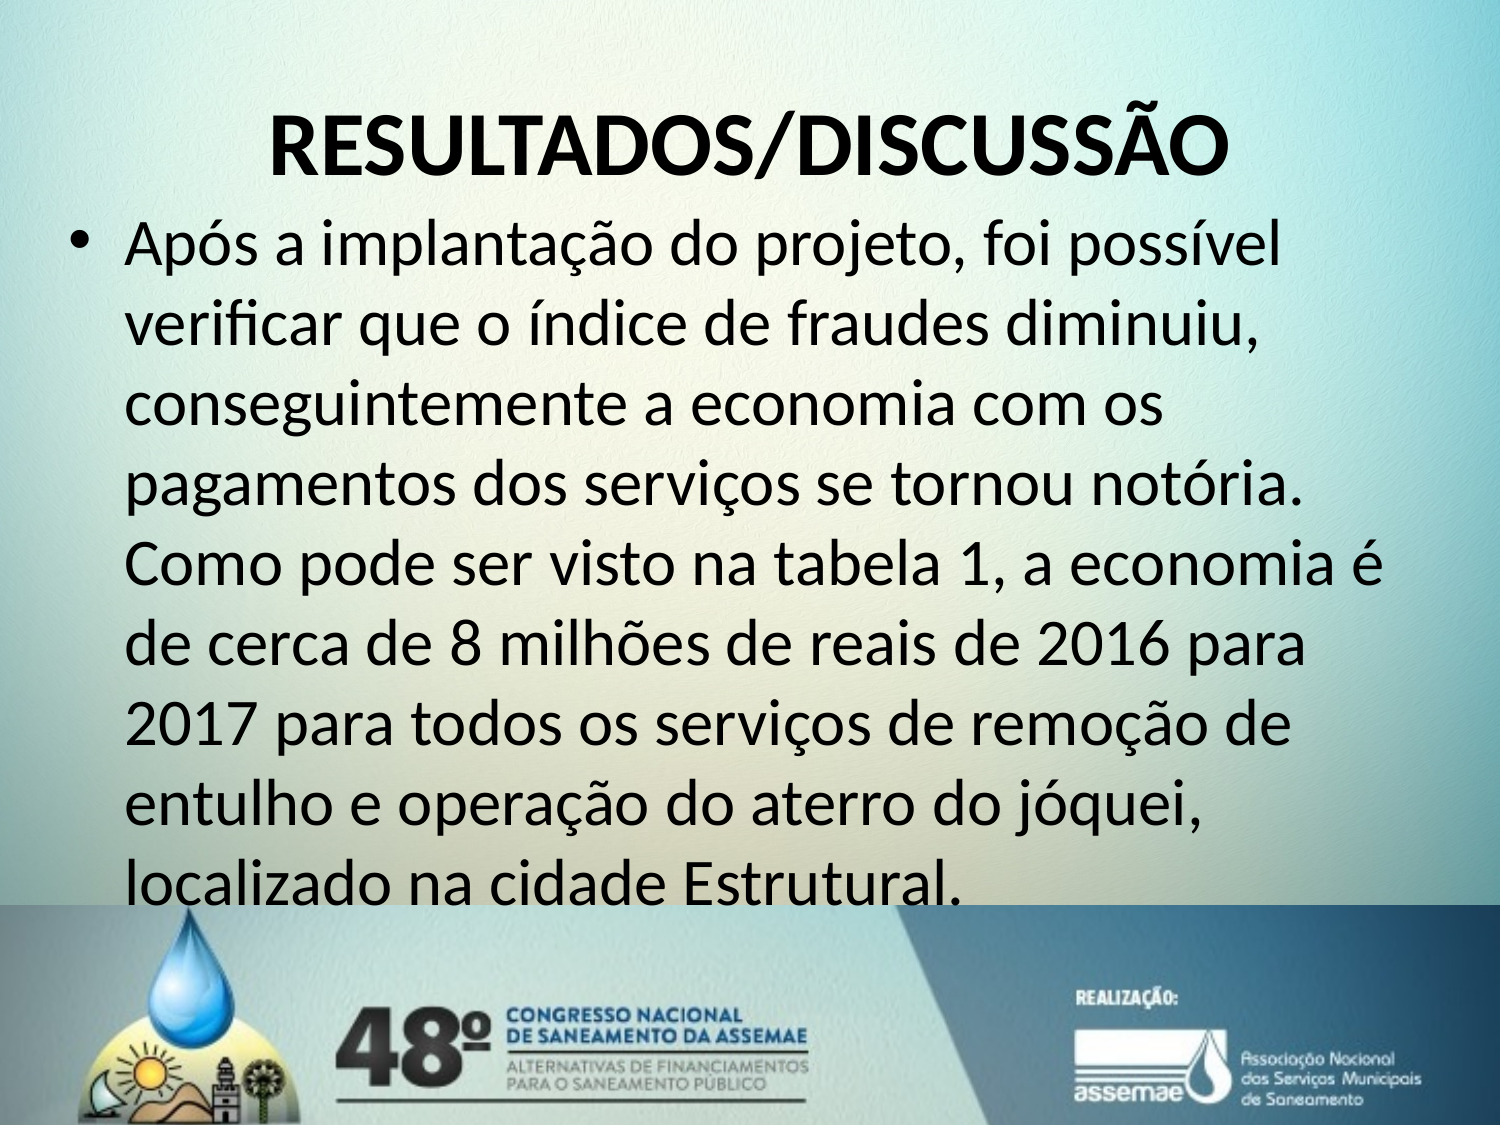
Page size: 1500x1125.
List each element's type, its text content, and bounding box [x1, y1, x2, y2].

title RESULTADOS/DISCUSSÃO [75, 45, 1425, 233]
list Após a implantação do projeto, foi possível verificar que o índice de fraudes diminuiu, conseguintemente a economia com os pagamentos dos serviços se tornou notória. Como pode ser visto na tabela 1, a economia é de cerca de 8 milhões de reais de 2016 para 2017 para todos os serviços de remoção de entulho e operação do aterro do jóquei, localizado na cidade Estrutural. [53, 191, 1404, 934]
picture [0, 0, 1500, 1125]
